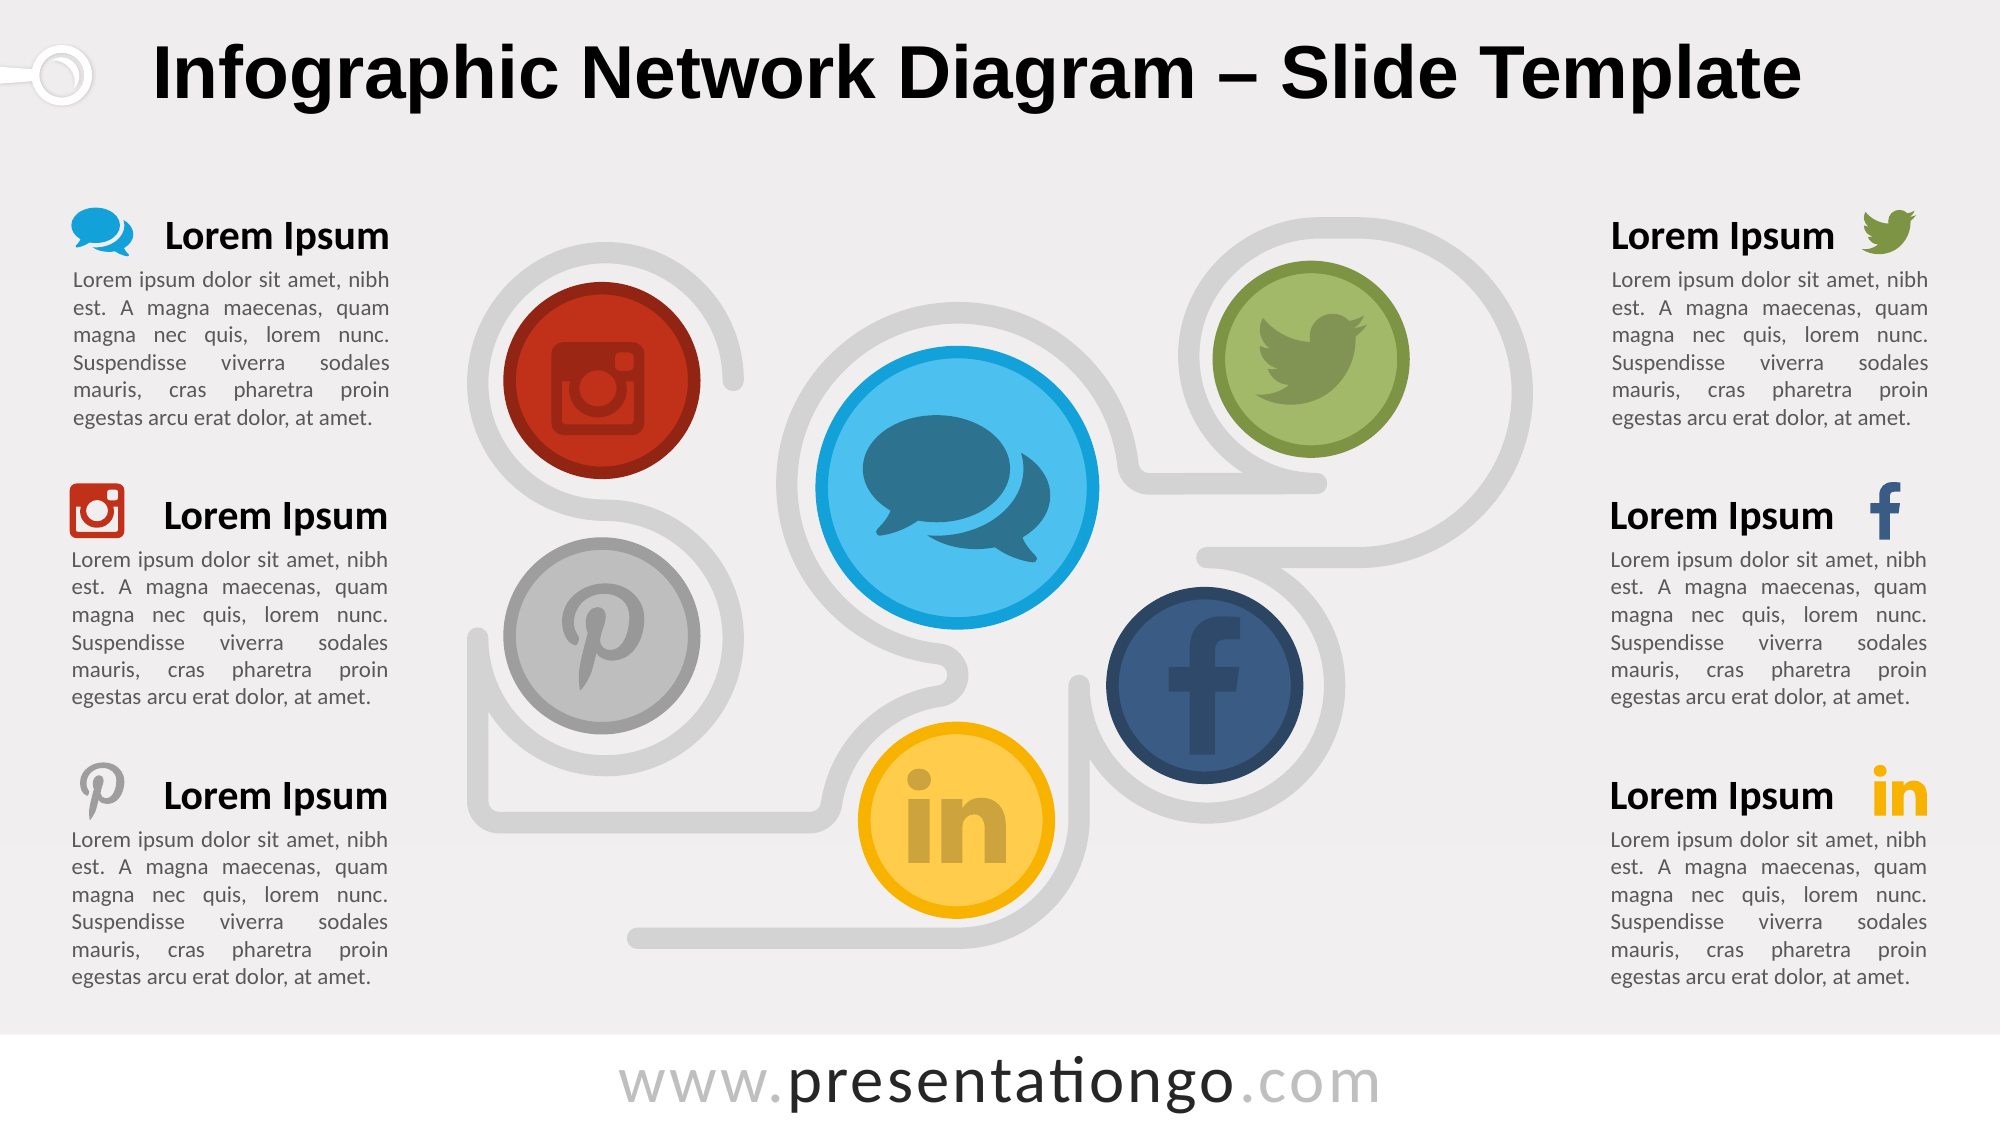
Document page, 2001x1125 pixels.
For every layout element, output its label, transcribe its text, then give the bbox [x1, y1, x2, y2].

text_box [1112, 593, 1298, 778]
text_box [72, 200, 391, 439]
text_box [864, 727, 1049, 913]
text_box [907, 798, 931, 864]
text_box [1254, 312, 1371, 406]
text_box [70, 480, 389, 718]
text_box [940, 796, 1007, 864]
text_box [926, 450, 1052, 564]
title Infographic Network Diagram – Slide Template [137, 26, 1863, 148]
text_box [509, 288, 695, 473]
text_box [1611, 200, 1929, 439]
text_box [906, 767, 933, 792]
text_box [467, 217, 1533, 949]
text_box [861, 414, 1012, 537]
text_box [70, 760, 389, 998]
text_box [509, 543, 695, 729]
text_box [1167, 615, 1242, 756]
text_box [1609, 480, 1928, 718]
text_box [1218, 266, 1404, 452]
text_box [1609, 760, 1928, 998]
text_box [561, 582, 646, 692]
text_box [550, 341, 646, 437]
text_box [821, 352, 1094, 624]
